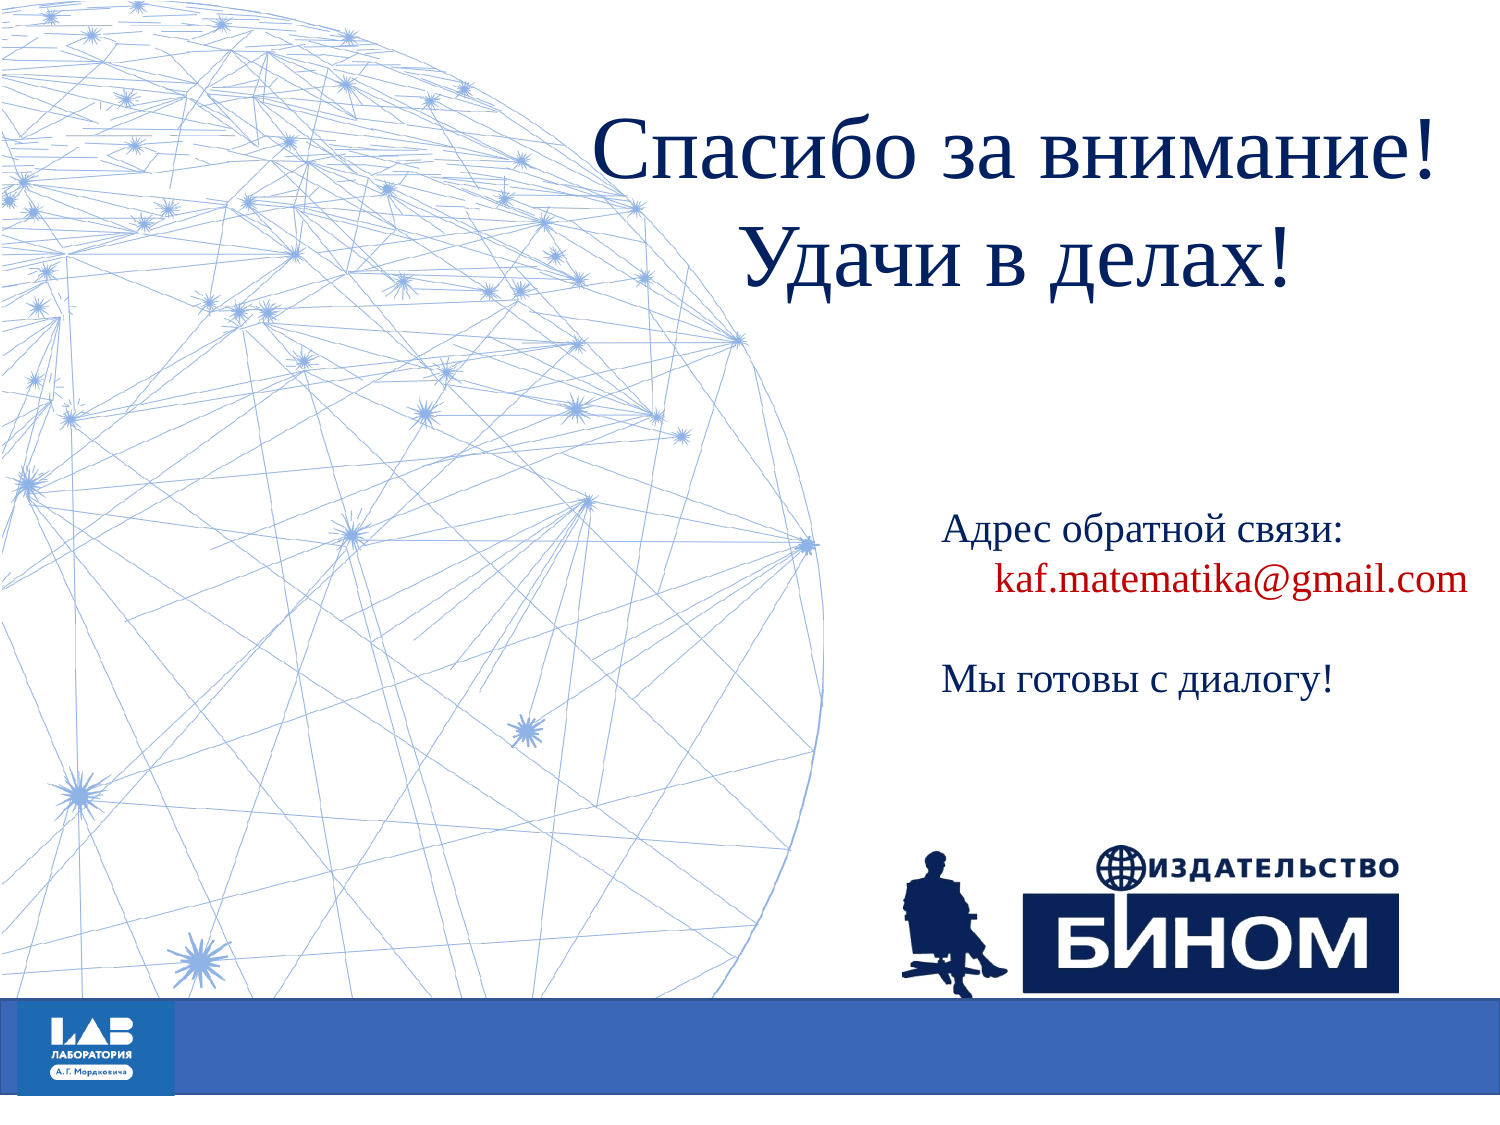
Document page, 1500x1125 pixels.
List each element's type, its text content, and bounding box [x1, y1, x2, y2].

text_box Адрес обратной связи: kaf.matematika@gmail.com Мы готовы с диалогу! [925, 492, 1484, 705]
picture [902, 845, 1399, 999]
text_box Спасибо за внимание! Удачи в делах! [824, 43, 1484, 351]
picture [2, 1, 824, 999]
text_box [0, 999, 1500, 1096]
